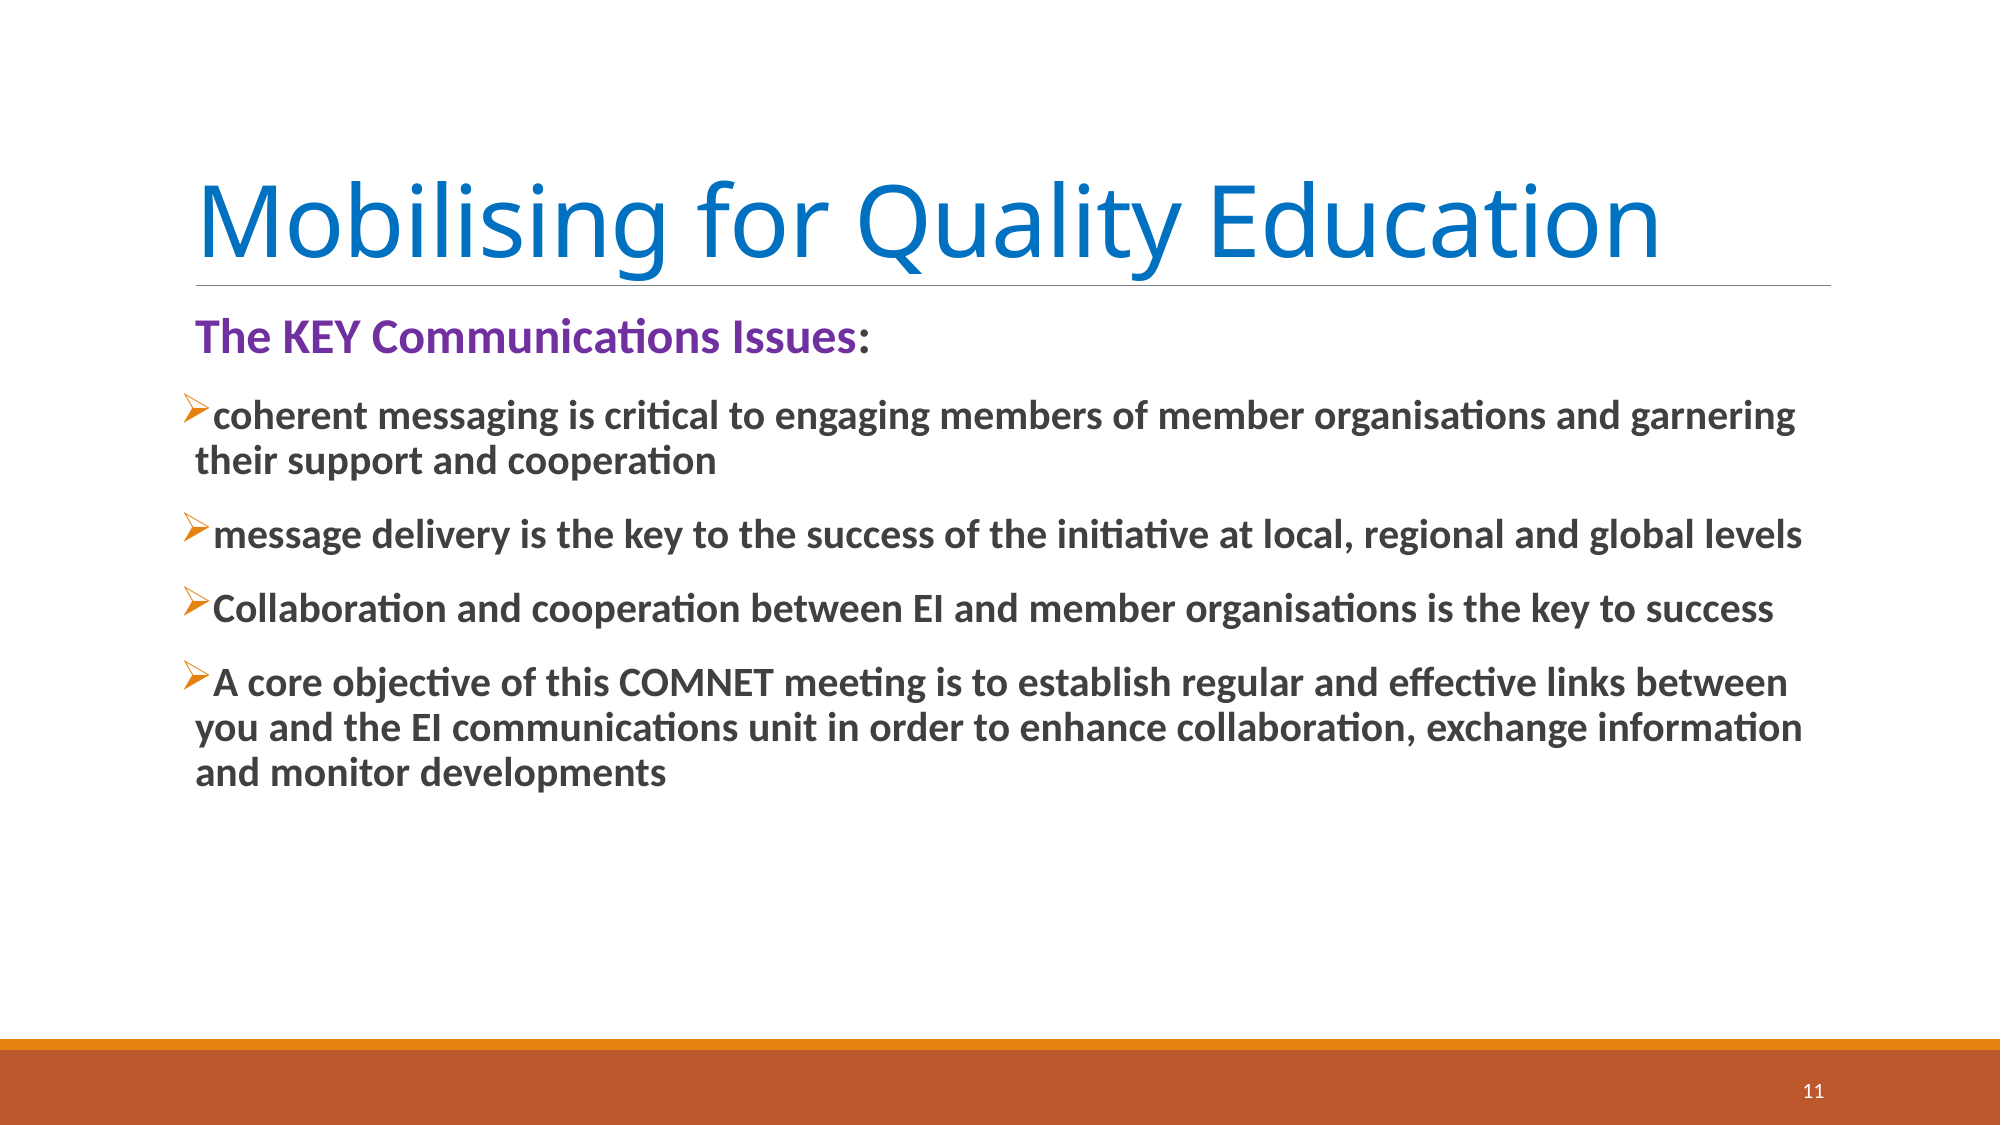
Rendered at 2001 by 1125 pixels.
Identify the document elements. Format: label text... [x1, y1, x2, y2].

slide_number 11 [1624, 1059, 1840, 1120]
title Mobilising for Quality Education [180, 47, 1830, 285]
list The KEY Communications Issues: coherent messaging is critical to engaging members of member organisations and garnering their support and cooperation message delivery is the key to the success of the initiative at local, regional and global levels Collaboration and cooperation between EI and member organisations is the key to success A core objective of this COMNET meeting is to establish regular and effective links between you and the EI communications unit in order to enhance collaboration, exchange information and monitor developments [180, 302, 1830, 963]
